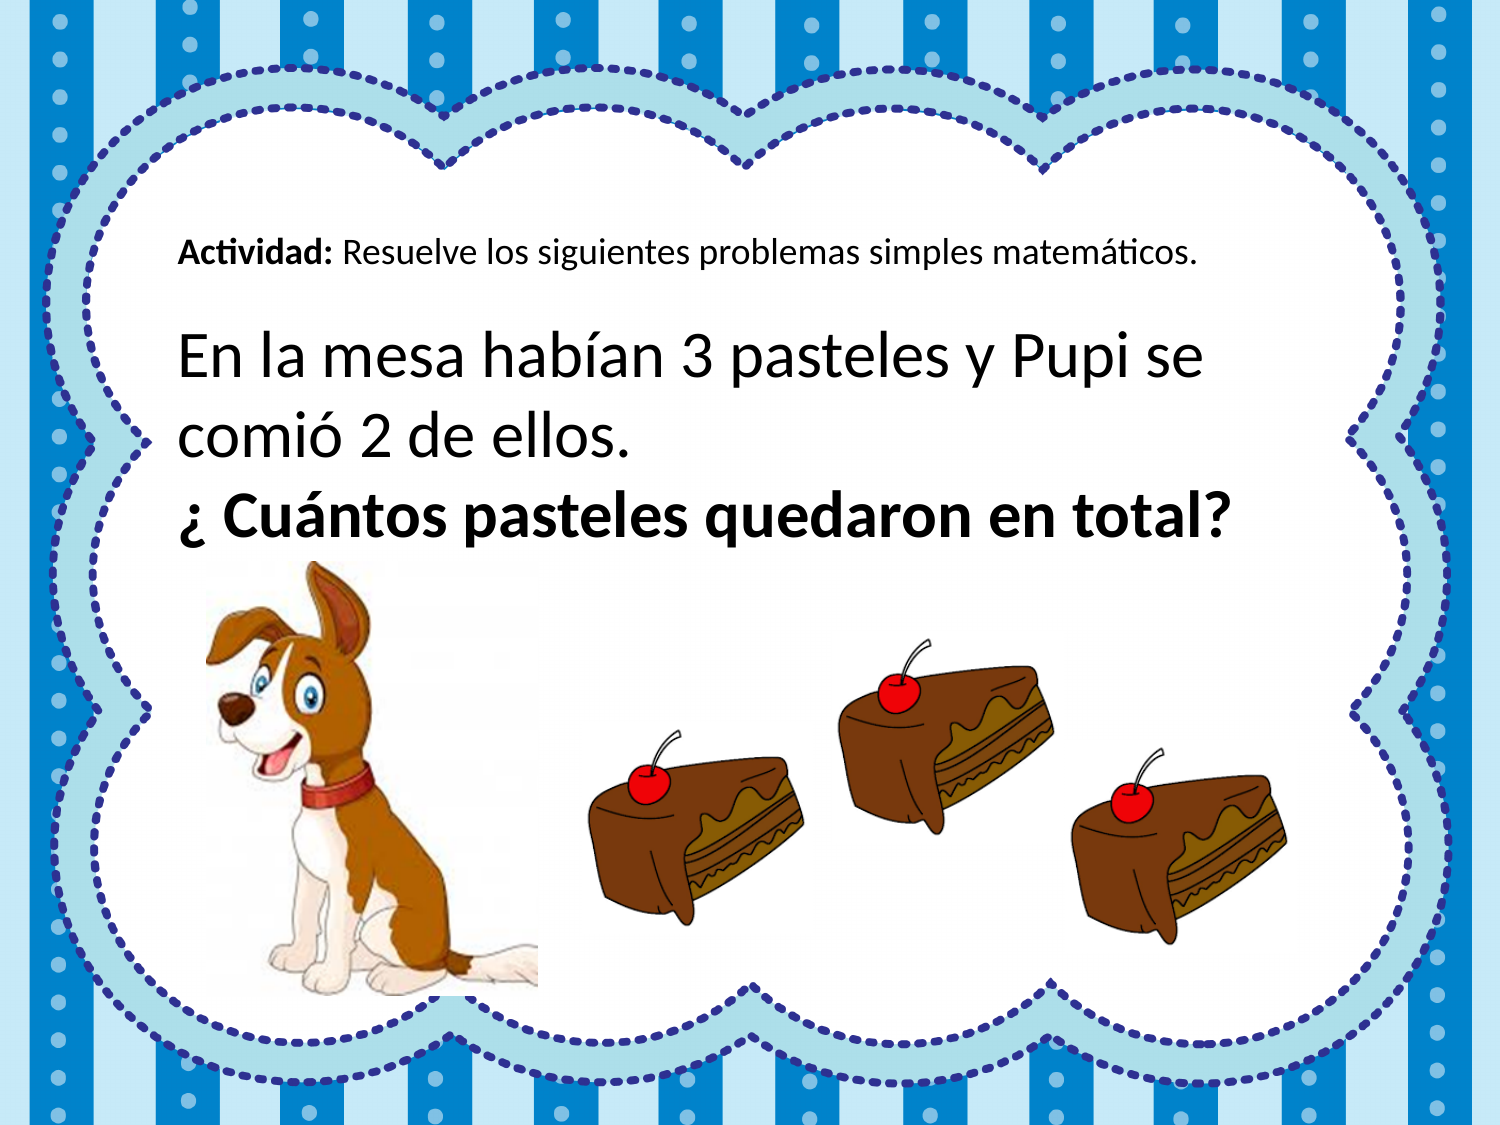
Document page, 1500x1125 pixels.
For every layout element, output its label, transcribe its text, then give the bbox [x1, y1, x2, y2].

text_box Actividad: Resuelve los siguientes problemas simples matemáticos. [162, 219, 1365, 280]
text_box En la mesa habían 3 pasteles y Pupi se comió 2 de ellos. ¿ Cuántos pasteles quedaron en total? [162, 303, 1356, 559]
picture [0, 0, 1500, 1125]
